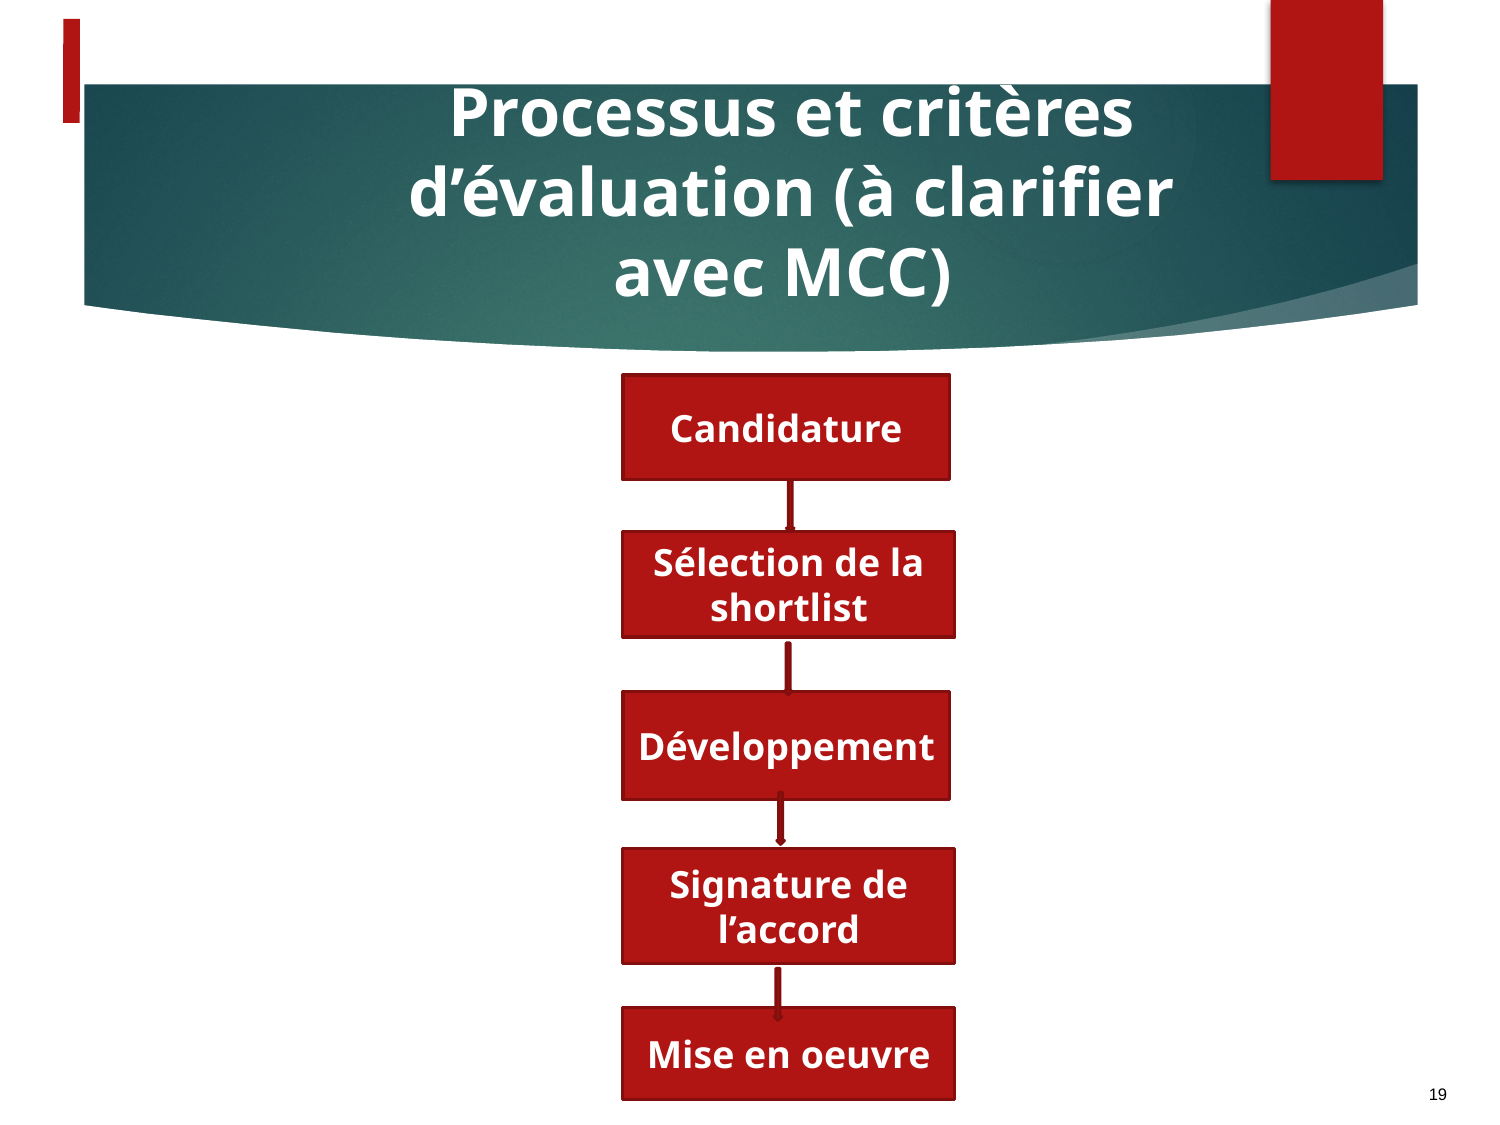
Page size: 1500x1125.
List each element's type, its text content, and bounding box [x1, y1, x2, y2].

text_box Développement [621, 690, 951, 801]
text_box Mise en oeuvre [621, 1006, 956, 1101]
text_box [785, 478, 796, 534]
text_box Candidature [621, 373, 951, 481]
text_box [782, 641, 794, 697]
text_box [775, 790, 786, 846]
text_box Signature de l’accord [621, 847, 956, 965]
text_box Sélection de la shortlist [621, 530, 956, 639]
text_box [772, 966, 784, 1022]
text_box [374, 55, 1125, 116]
text_box Processus et critères d’évaluation (à clarifier avec MCC) [367, 115, 1216, 265]
